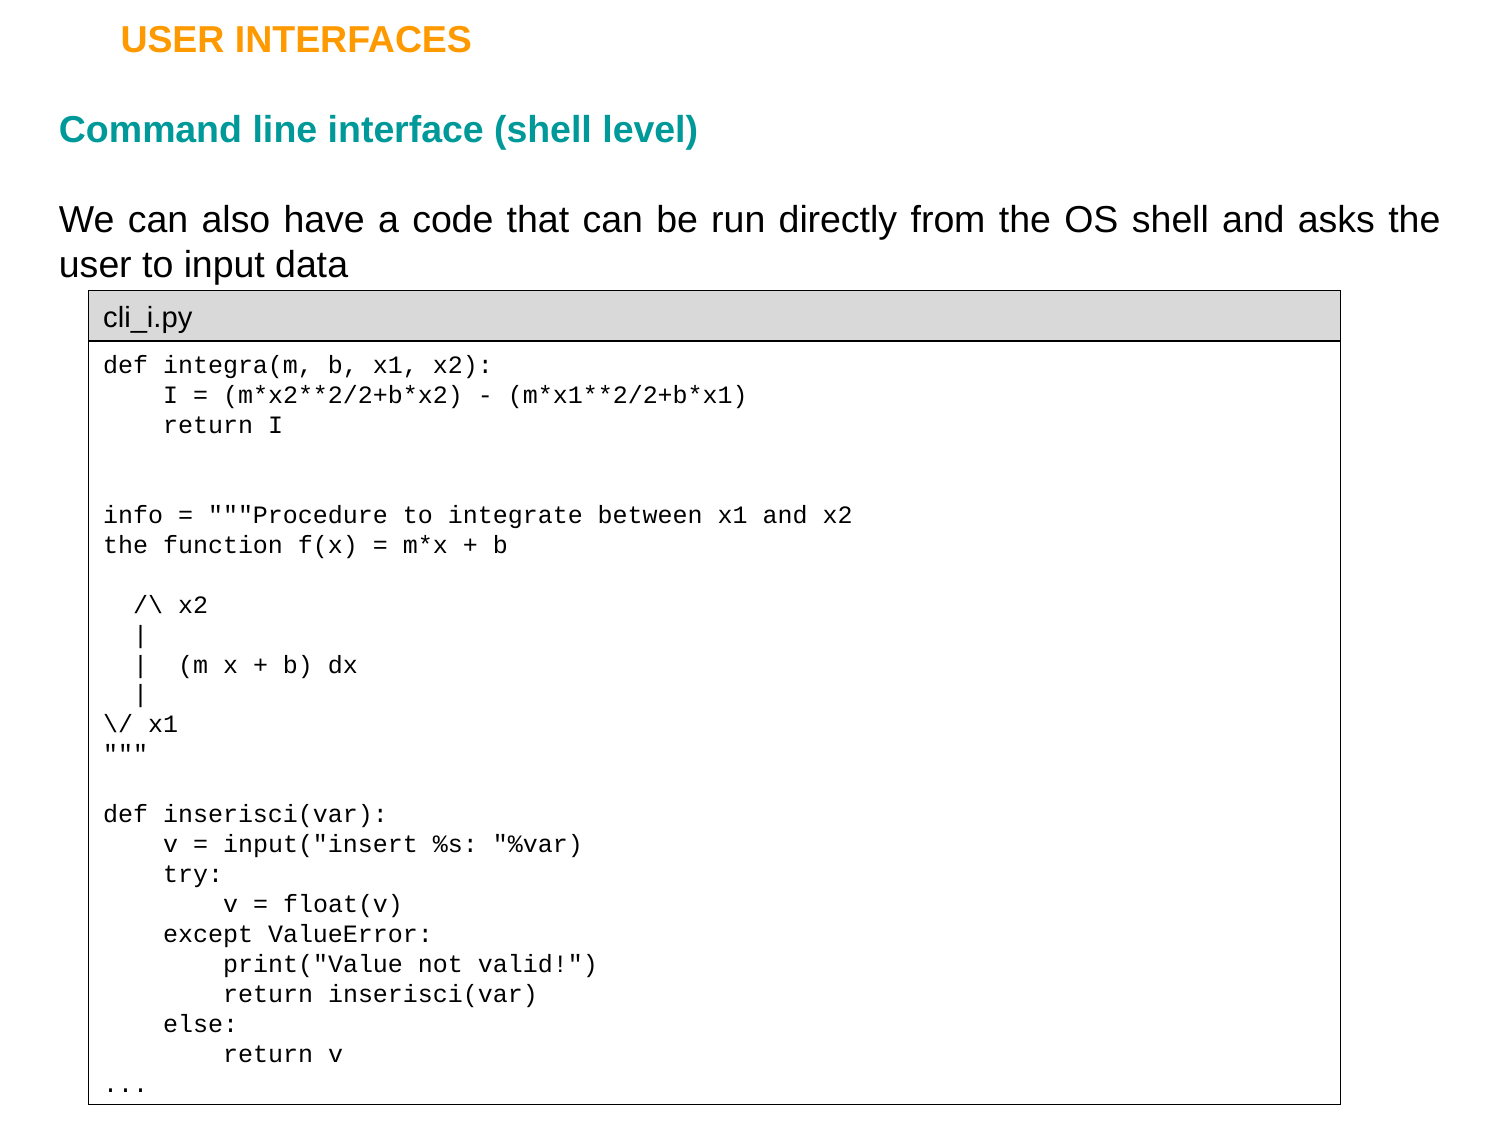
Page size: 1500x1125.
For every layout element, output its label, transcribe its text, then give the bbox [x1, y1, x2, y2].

text_box cli_i.py [88, 290, 1341, 341]
text_box Command line interface (shell level) We can also have a code that can be run directly from the OS shell and asks the user to input data [0, 90, 1500, 1125]
text_box USER INTERFACES [2, 0, 488, 75]
text_box def integra(m, b, x1, x2): I = (m*x2**2/2+b*x2) - (m*x1**2/2+b*x1) return I info = """Procedure to integrate between x1 and x2 the function f(x) = m*x + b /\ x2 | | (m x + b) dx | \/ x1 """ def inserisci(var): v = input("insert %s: "%var) try: v = float(v) except ValueError: print("Value not valid!") return inserisci(var) else: return v ... [88, 341, 1341, 1105]
